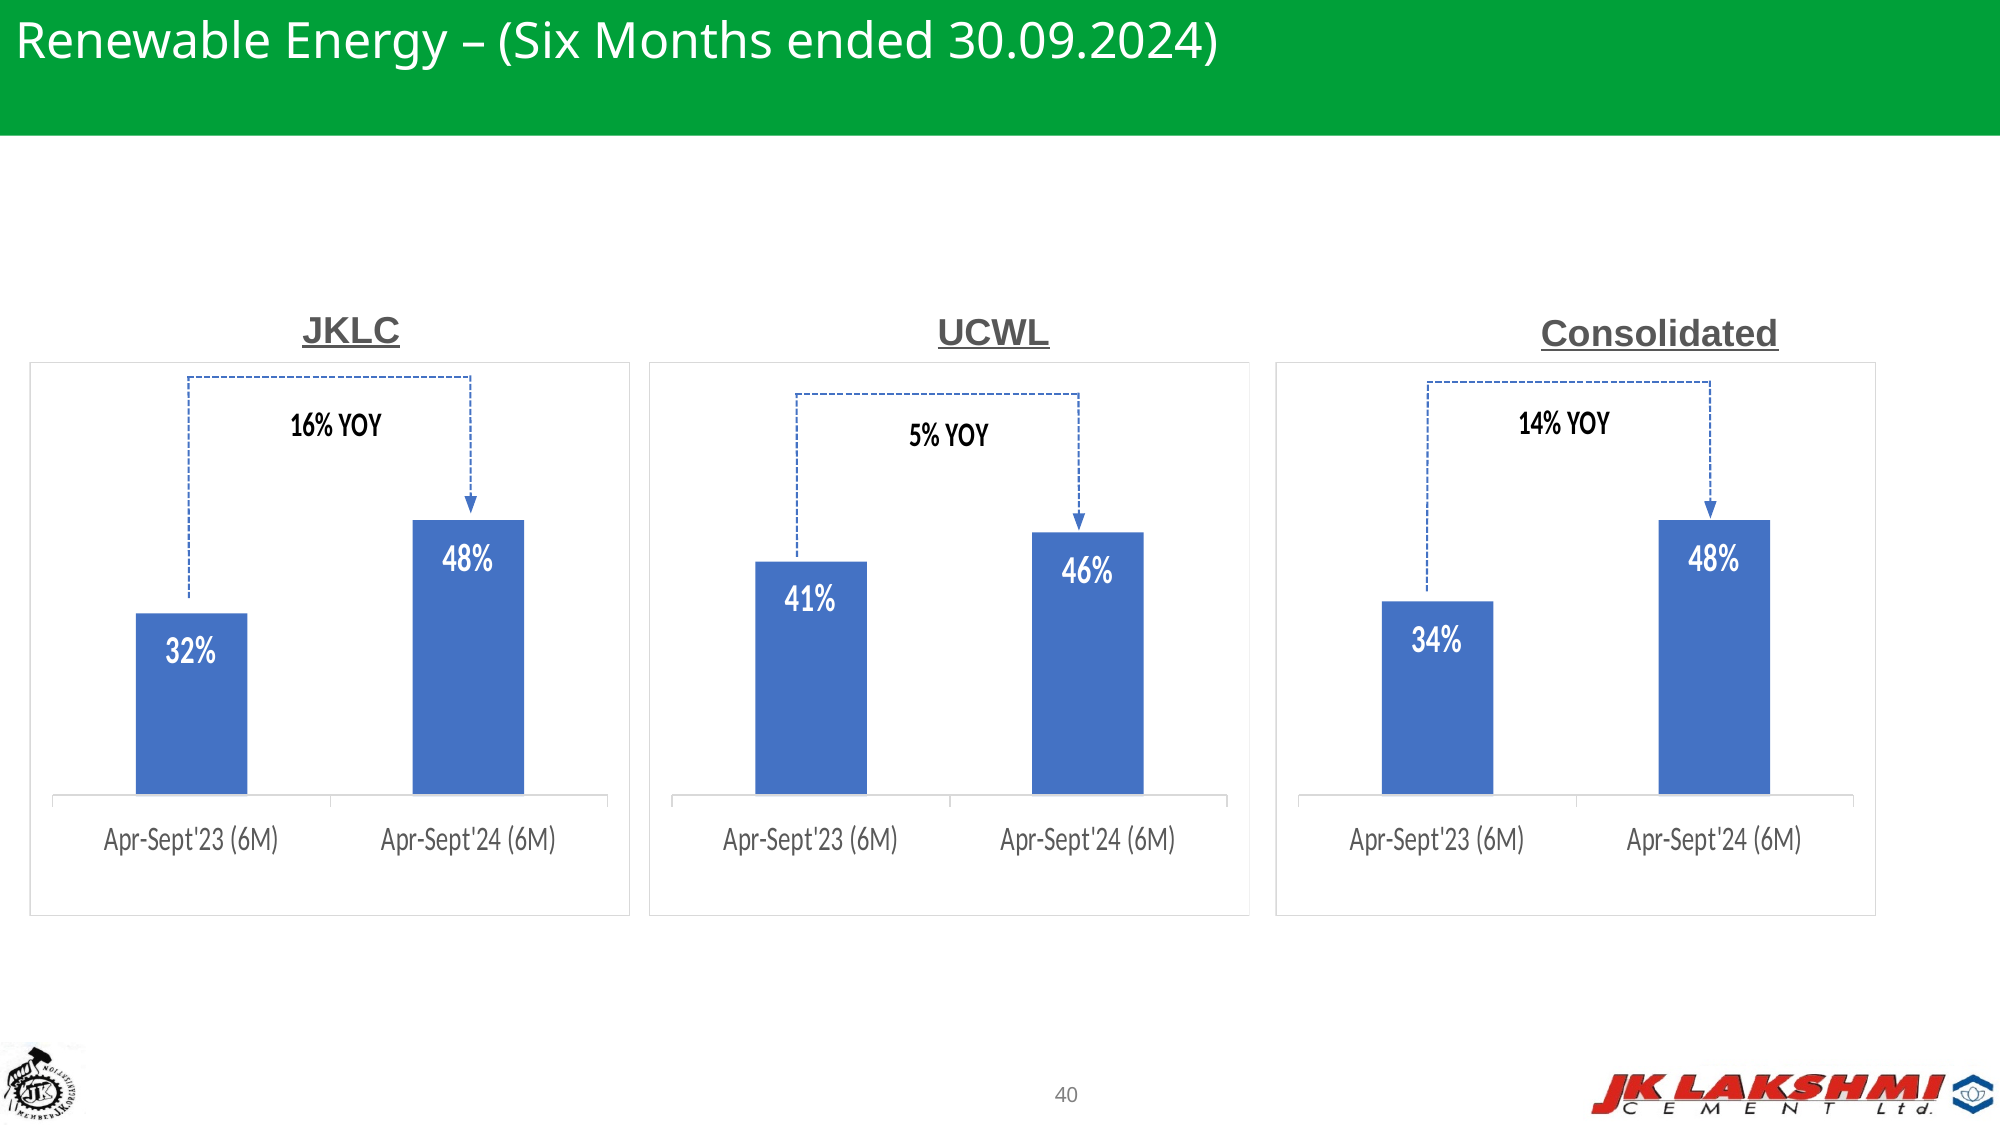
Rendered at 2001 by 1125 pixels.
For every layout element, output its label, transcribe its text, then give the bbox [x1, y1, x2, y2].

picture [0, 1042, 86, 1125]
title Renewable Energy – (Six Months ended 30.09.2024) [0, 0, 2000, 136]
text_box Consolidated [1381, 284, 1938, 379]
picture [1274, 360, 1877, 917]
picture [28, 360, 631, 917]
text_box UCWL [715, 283, 1272, 377]
picture [1583, 1059, 2000, 1125]
text_box JKLC [73, 281, 630, 360]
picture [647, 360, 1250, 917]
